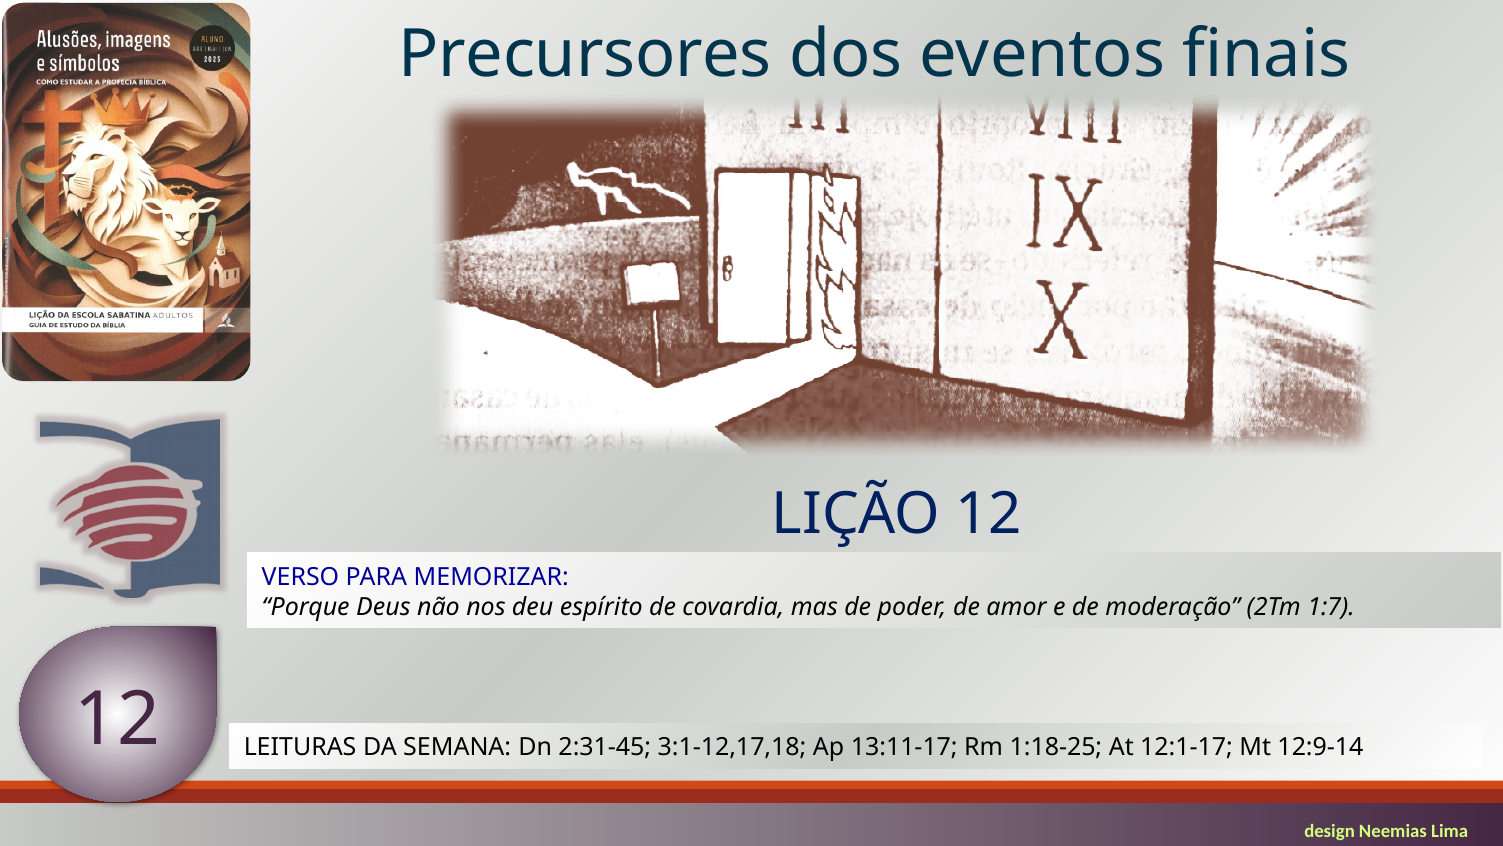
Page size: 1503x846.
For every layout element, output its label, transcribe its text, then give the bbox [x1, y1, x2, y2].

picture [429, 94, 1380, 456]
text_box VERSO PARA MEMORIZAR: “Porque Deus não nos deu espírito de covardia, mas de poder, de amor e de moderação” (2Tm 1:7). [246, 552, 1501, 628]
text_box LEITURAS DA SEMANA: Dn 2:31-45; 3:1-12,17,18; Ap 13:11-17; Rm 1:18-25; At 12:1-17; Mt 12:9-14 [229, 723, 1483, 769]
text_box Precursores dos eventos finais [256, 2, 1503, 97]
text_box [0, 802, 1503, 846]
text_box LIÇÃO 12 [555, 467, 1238, 553]
text_box 12 [19, 626, 217, 802]
picture [40, 418, 221, 599]
text_box design Neemias Lima [1252, 819, 1484, 840]
picture [1, 2, 251, 382]
